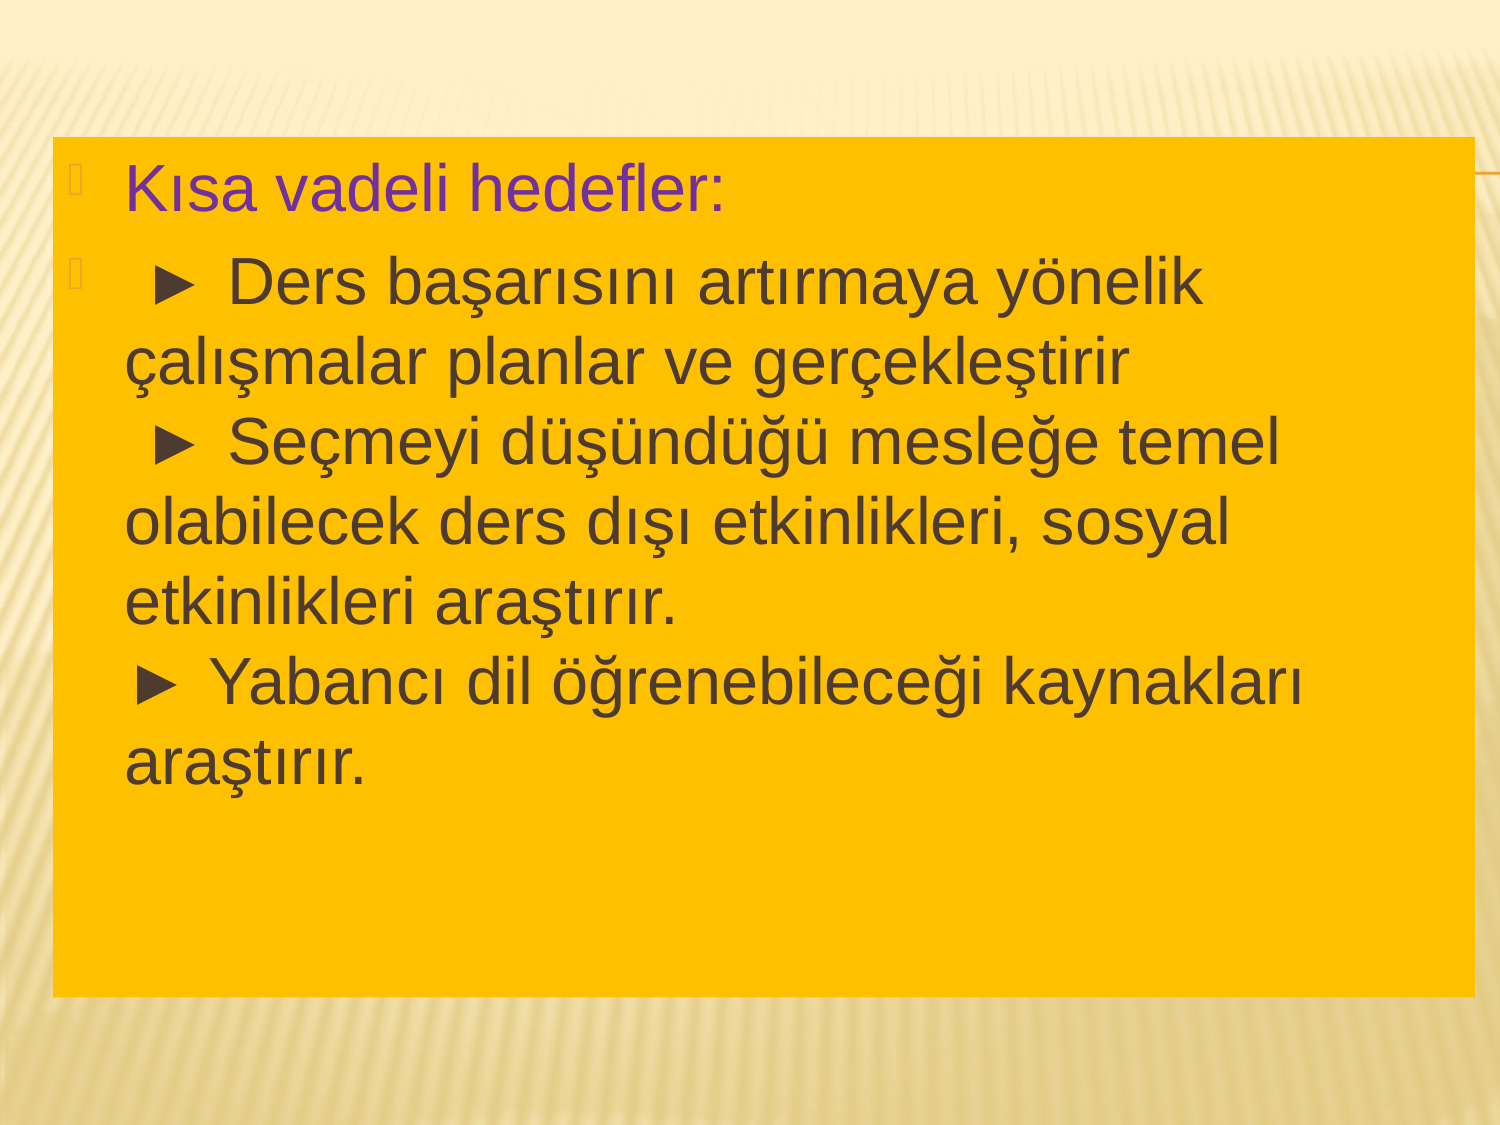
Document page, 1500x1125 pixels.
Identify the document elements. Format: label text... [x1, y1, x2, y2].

list Kısa vadeli hedefler: ► Ders başarısını artırmaya yönelik çalışmalar planlar ve gerçekleştirir ► Seçmeyi düşündüğü mesleğe temel olabilecek ders dışı etkinlikleri, sosyal etkinlikleri araştırır. ► Yabancı dil öğrenebileceği kaynakları araştırır. [53, 137, 1475, 998]
